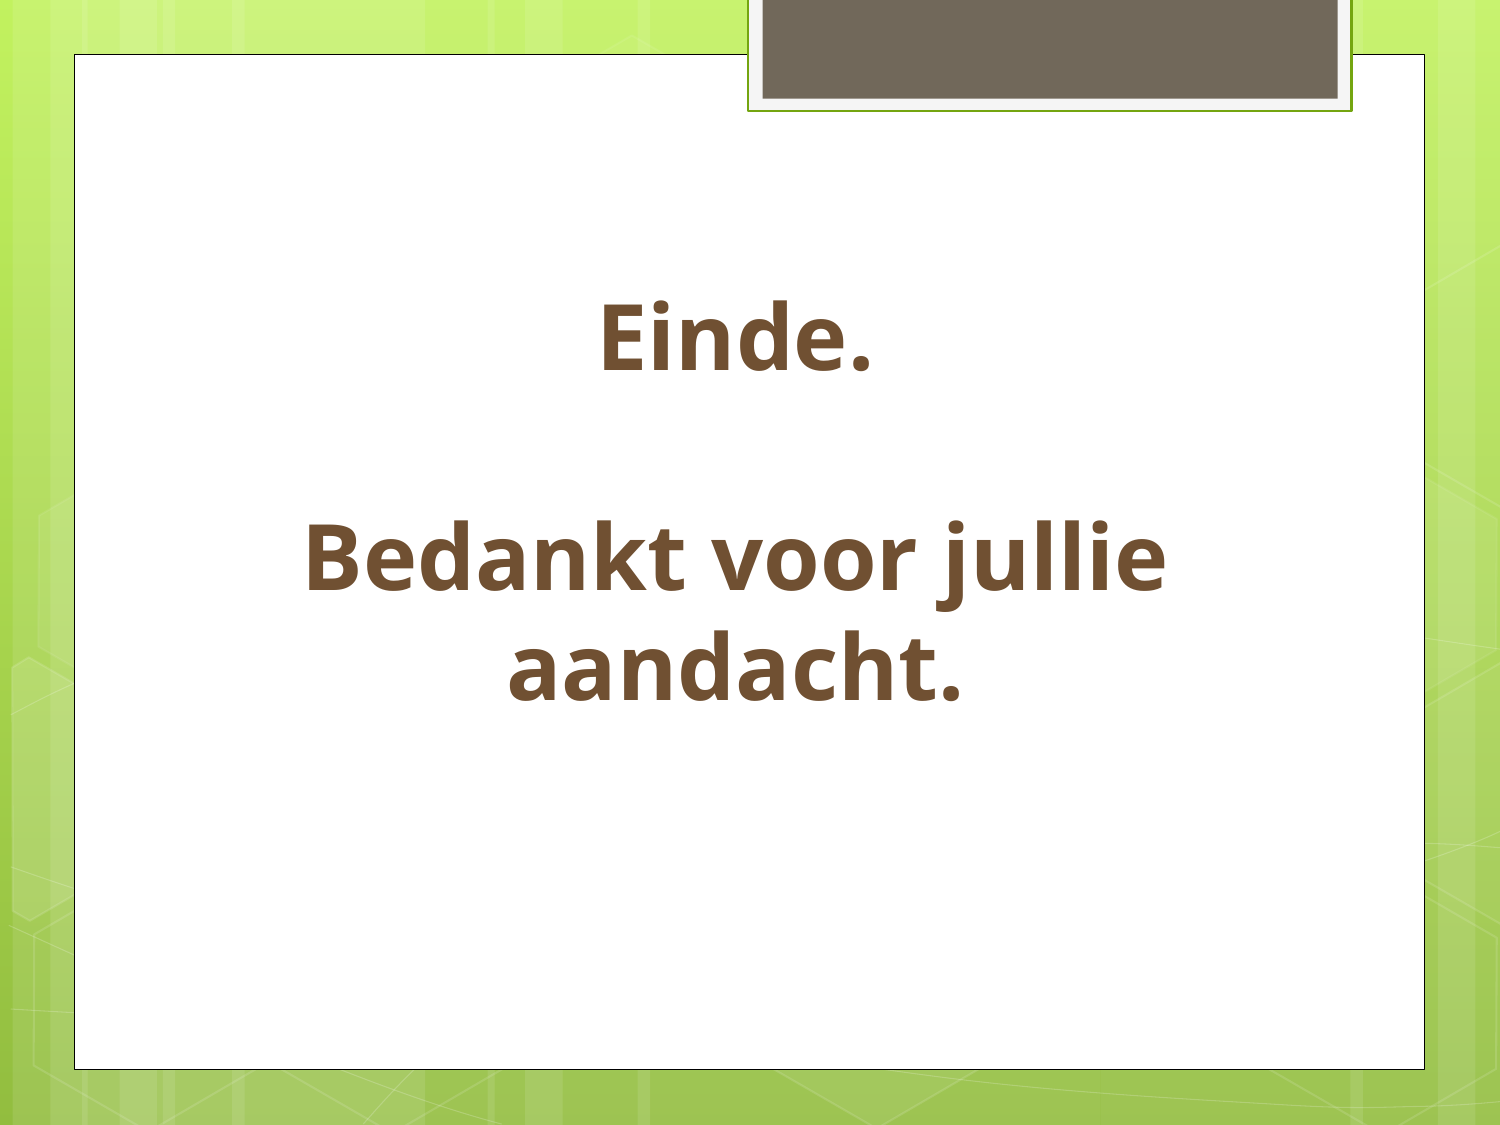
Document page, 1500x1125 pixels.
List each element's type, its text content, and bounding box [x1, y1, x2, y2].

title Einde. Bedankt voor jullie aandacht. [159, 538, 1312, 727]
